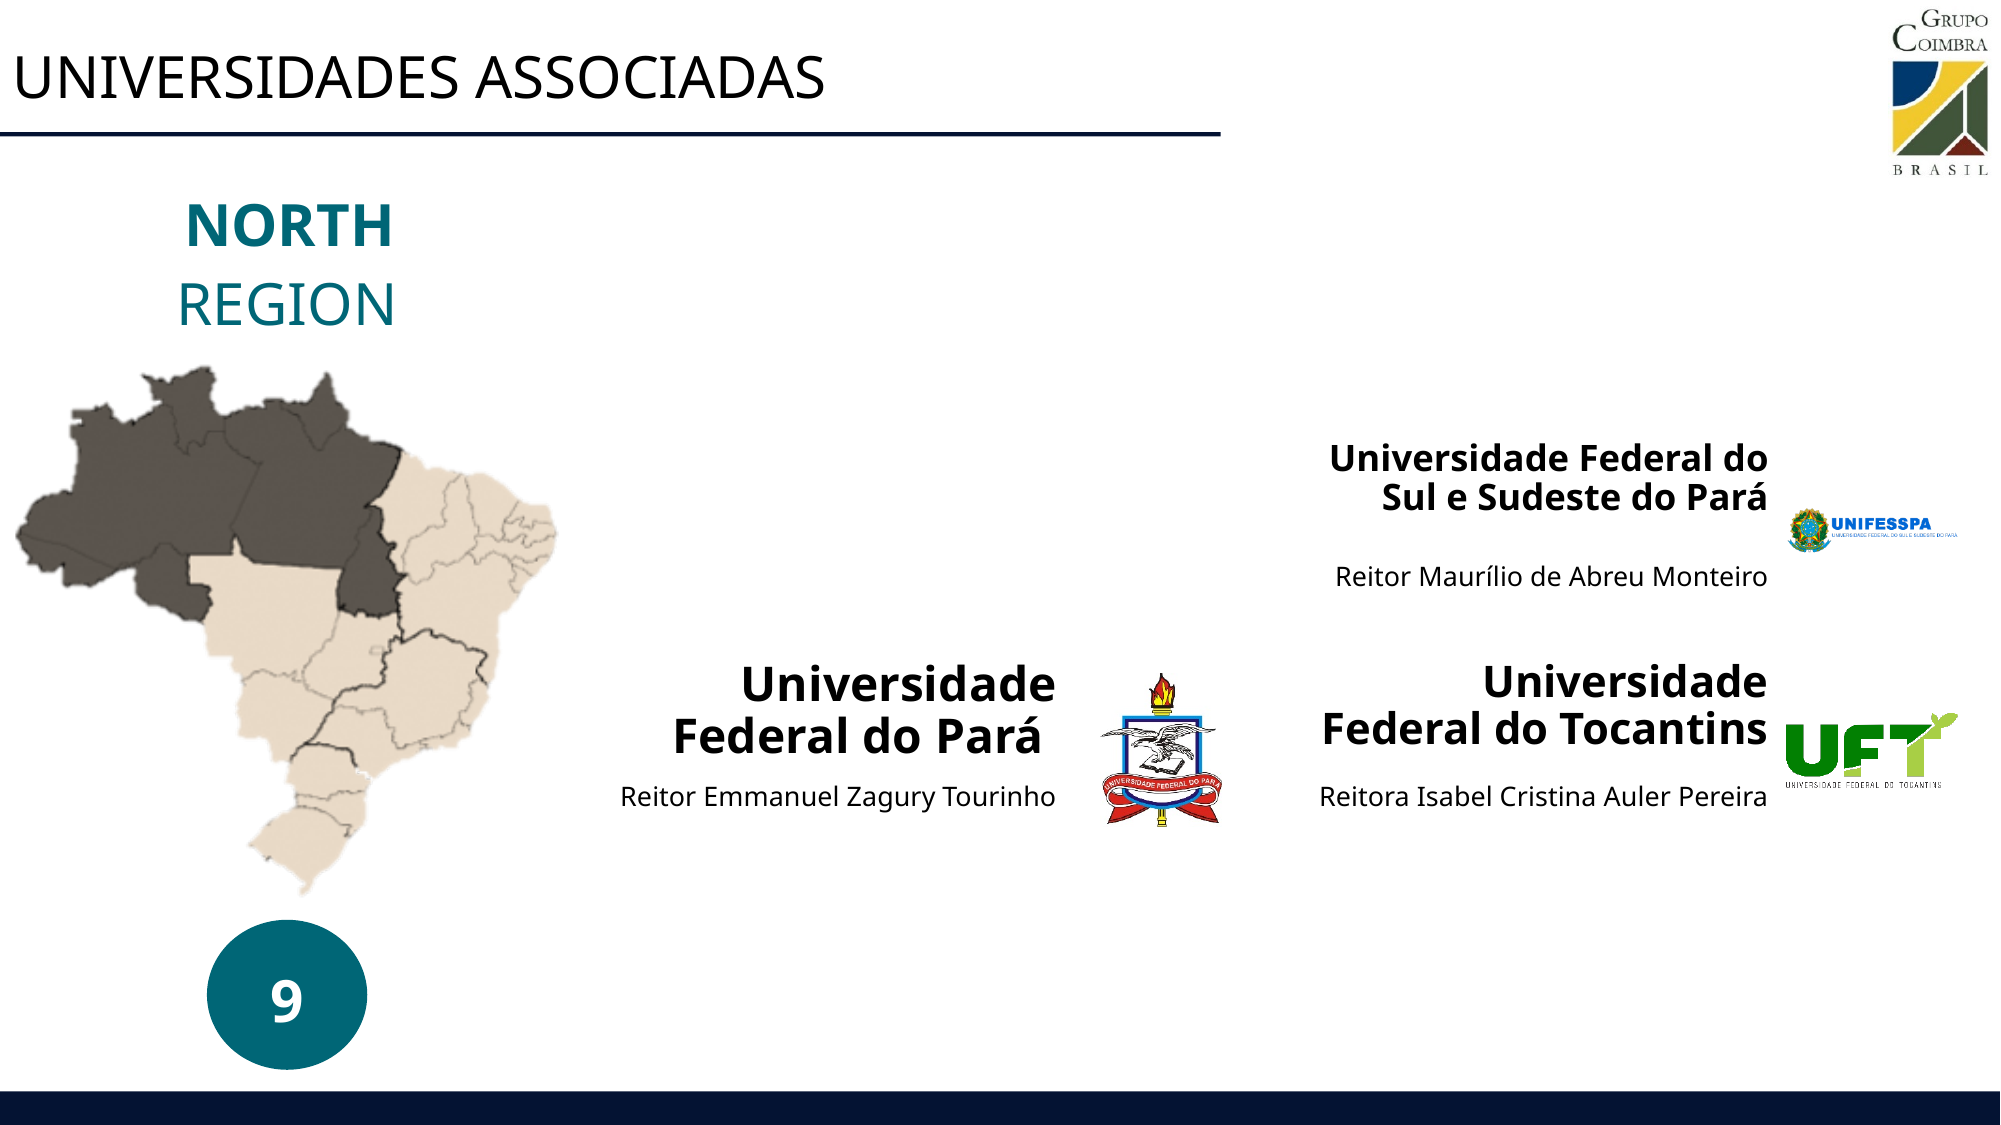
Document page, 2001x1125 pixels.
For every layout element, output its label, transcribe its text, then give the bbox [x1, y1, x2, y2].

list NORTH [17, 188, 562, 291]
list Universidade Federal do Pará [588, 652, 1073, 772]
list Universidade Federal do Tocantins [1300, 652, 1784, 772]
list Universidade Federal do Sul e Sudeste do Pará [1300, 432, 1784, 552]
list 9 [232, 964, 342, 1043]
picture [1888, 6, 1992, 178]
picture [1075, 673, 1247, 827]
picture [14, 355, 560, 904]
list Reitor Maurílio de Abreu Monteiro [1300, 555, 1784, 625]
list Reitor Emmanuel Zagury Tourinho [588, 775, 1072, 845]
picture [1786, 453, 1959, 607]
picture [1786, 673, 1959, 827]
title UNIVERSIDADES ASSOCIADAS [0, 22, 1723, 138]
list Reitora Isabel Cristina Auler Pereira [1300, 775, 1784, 845]
